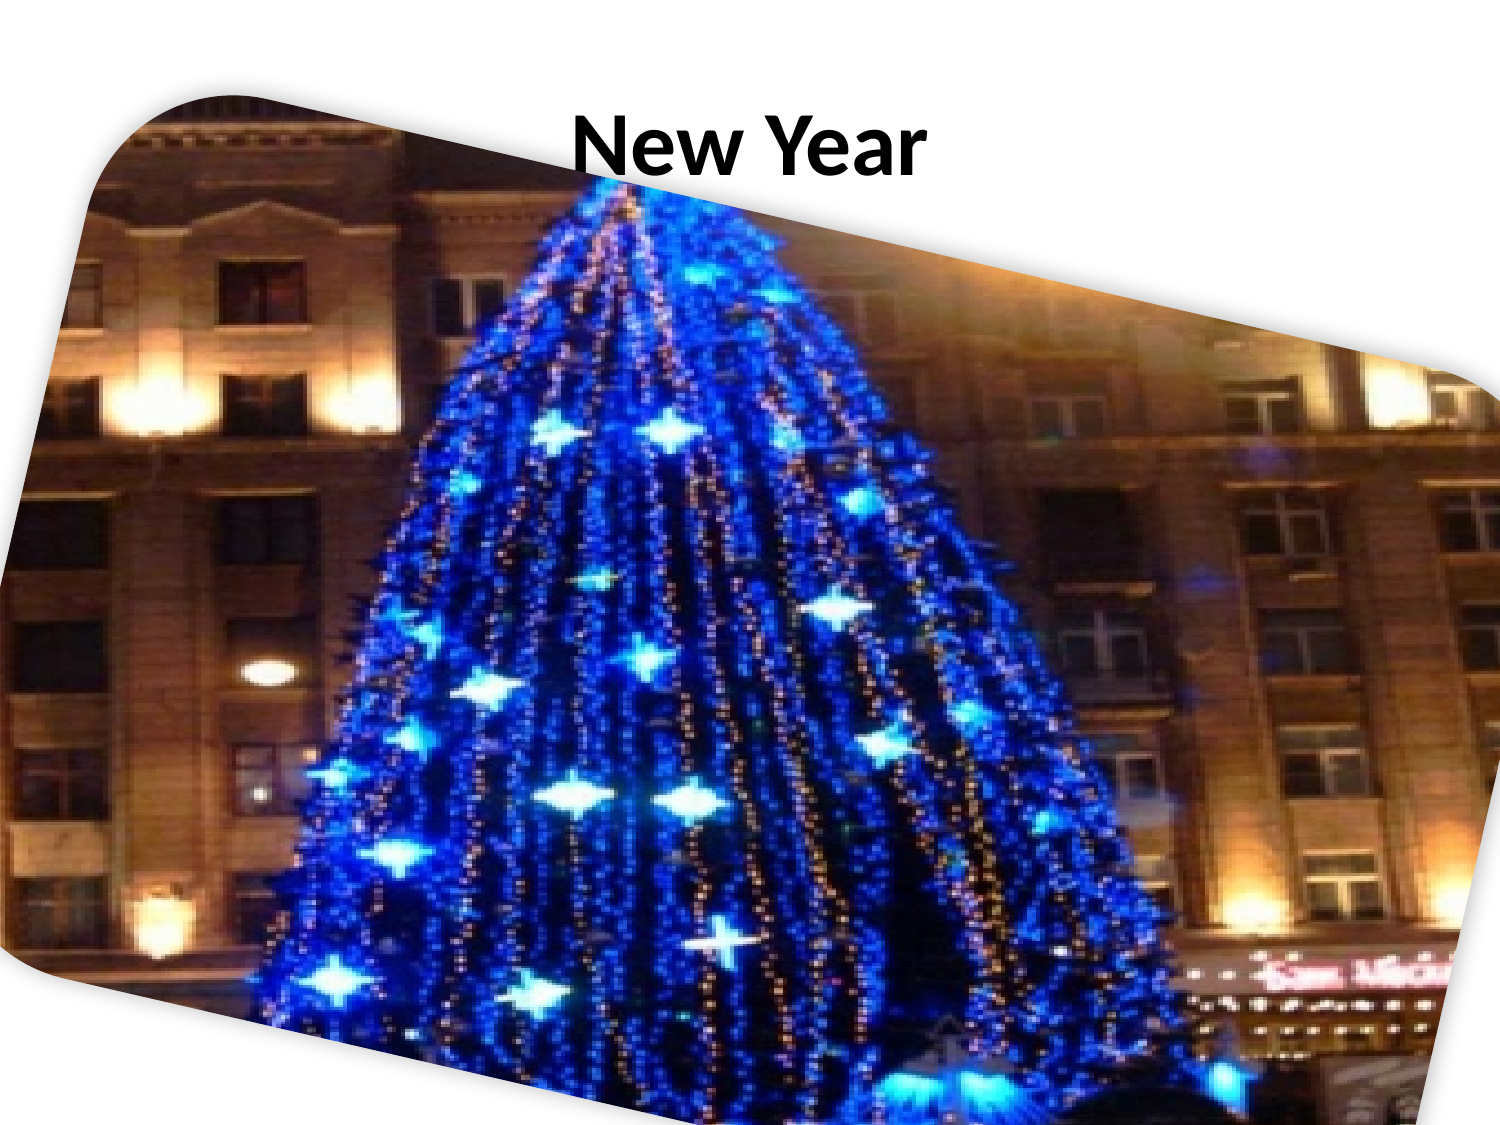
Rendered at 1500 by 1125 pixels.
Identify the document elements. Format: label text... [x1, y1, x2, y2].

title New Year [75, 45, 1425, 220]
picture [0, 95, 1500, 1125]
